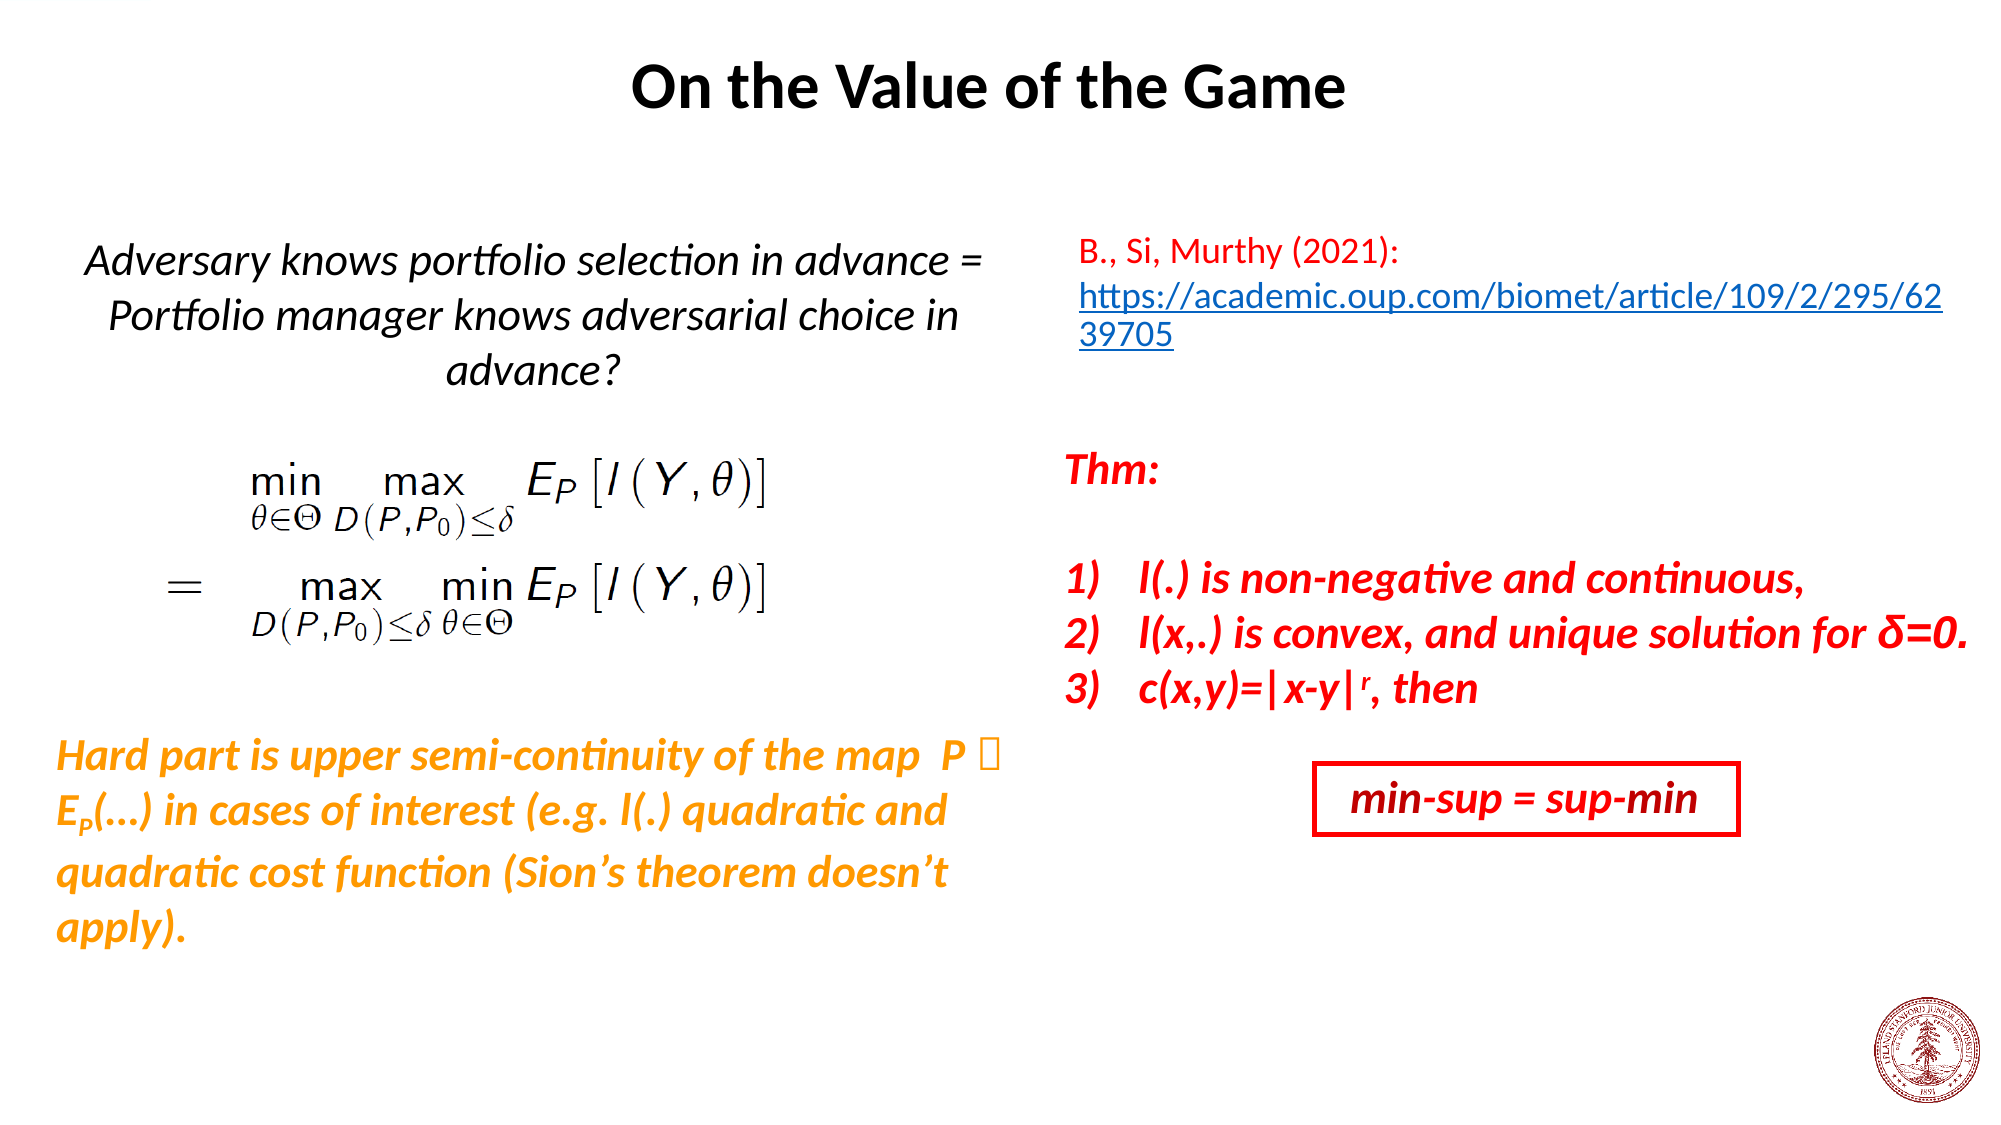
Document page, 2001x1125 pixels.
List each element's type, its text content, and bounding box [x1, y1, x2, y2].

text_box Adversary knows portfolio selection in advance = Portfolio manager knows adversarial choice in advance? Hard part is upper semi-continuity of the map P  EP(…) in cases of interest (e.g. l(.) quadratic and quadratic cost function (Sion’s theorem doesn’t apply). [41, 222, 1027, 1125]
picture [1874, 997, 1980, 1103]
text_box B., Si, Murthy (2021): https://academic.oup.com/biomet/article/109/2/295/6239705 [1063, 218, 1960, 324]
picture [160, 430, 803, 668]
text_box [1314, 762, 1740, 836]
text_box On the Value of the Game [31, 34, 1948, 130]
text_box Thm: l(.) is non-negative and continuous, l(x,.) is convex, and unique solution for δ=0. c(x,y)=|x-y|r, then min-sup = sup-min [1048, 430, 2000, 831]
